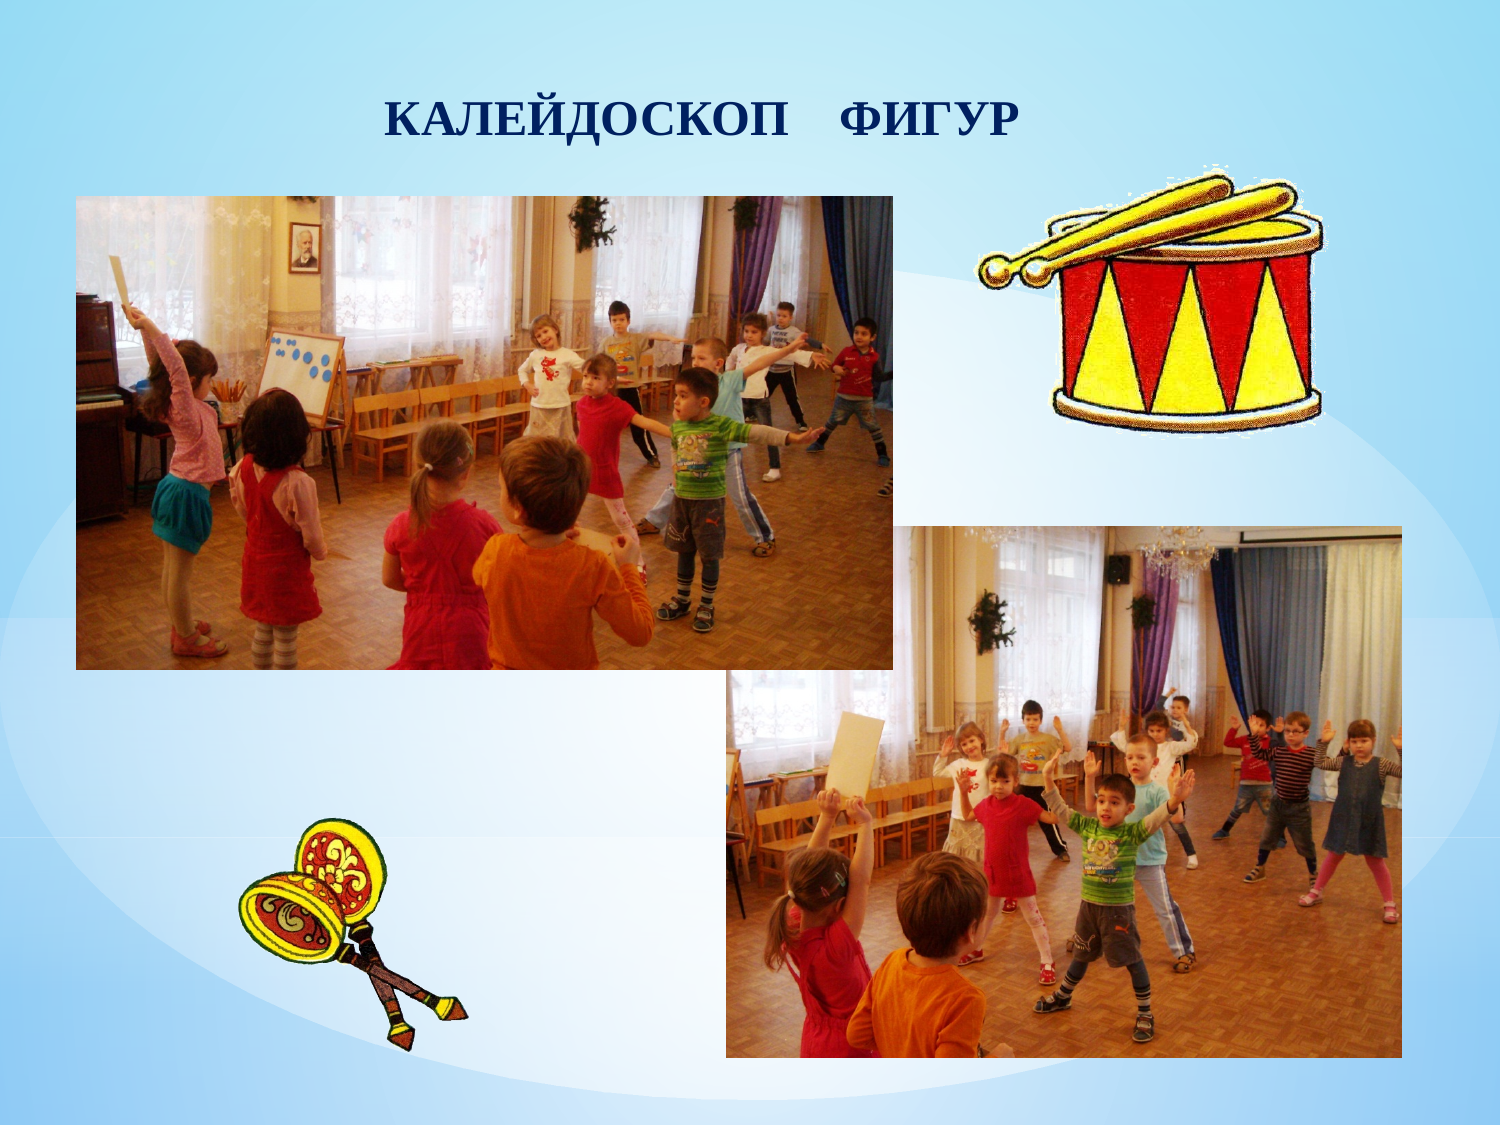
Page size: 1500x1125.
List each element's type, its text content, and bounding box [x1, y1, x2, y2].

picture [965, 164, 1333, 442]
text_box КАЛЕЙДОСКОП ФИГУР [76, 78, 1329, 153]
picture [76, 195, 1402, 1058]
picture [235, 815, 470, 1053]
